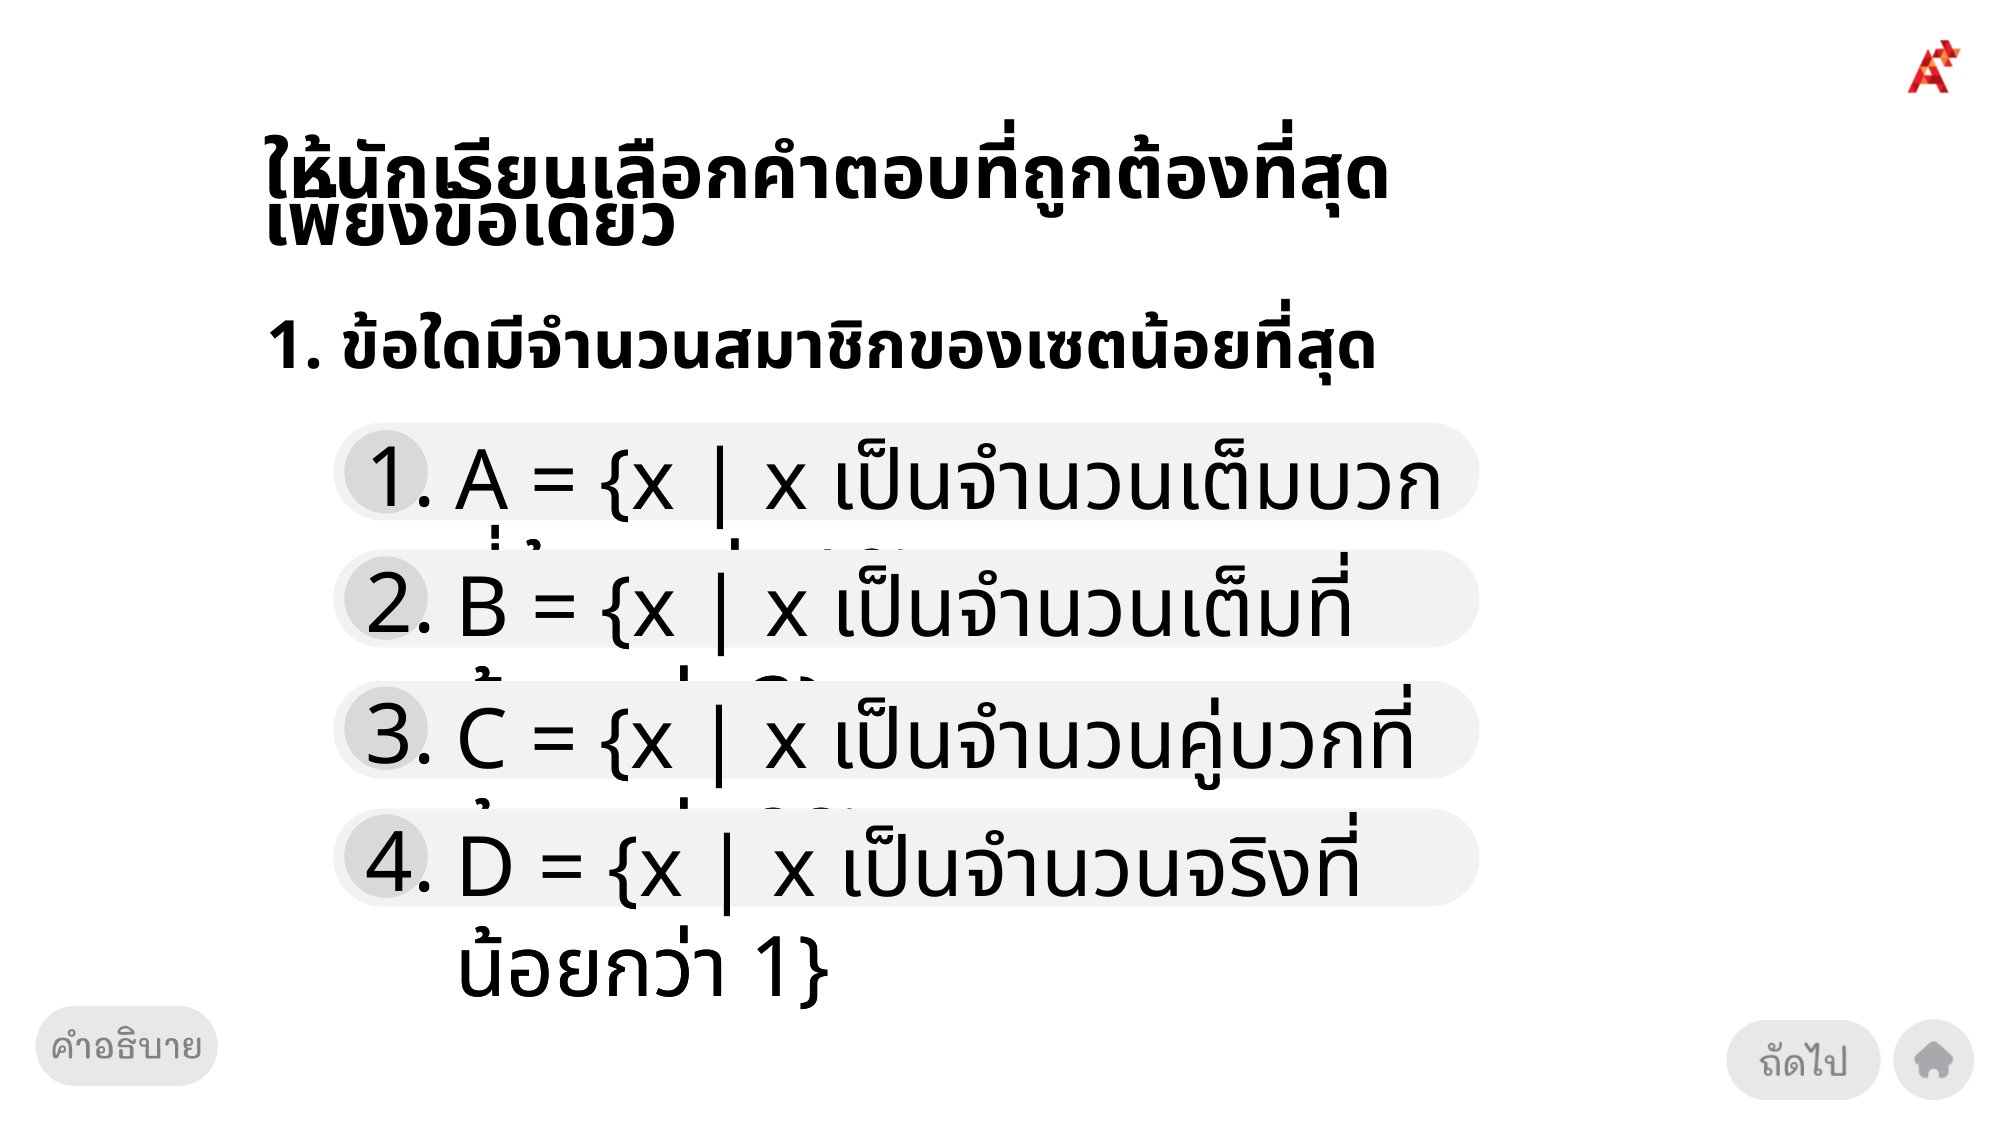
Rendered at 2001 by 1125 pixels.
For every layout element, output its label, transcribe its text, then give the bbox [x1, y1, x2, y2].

picture [1881, 0, 2000, 124]
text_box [333, 415, 1480, 536]
picture [1726, 1020, 1881, 1100]
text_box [333, 800, 1480, 923]
text_box ให้นักเรียนเลือกคำตอบที่ถูกต้องที่สุดเพียงข้อเดียว [248, 158, 1523, 268]
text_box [333, 672, 1480, 795]
picture [1893, 1019, 1975, 1100]
text_box 1. ข้อใดมีจำนวนสมาชิกของเซตน้อยที่สุด [251, 294, 1559, 390]
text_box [333, 542, 1480, 663]
picture [35, 1005, 218, 1086]
